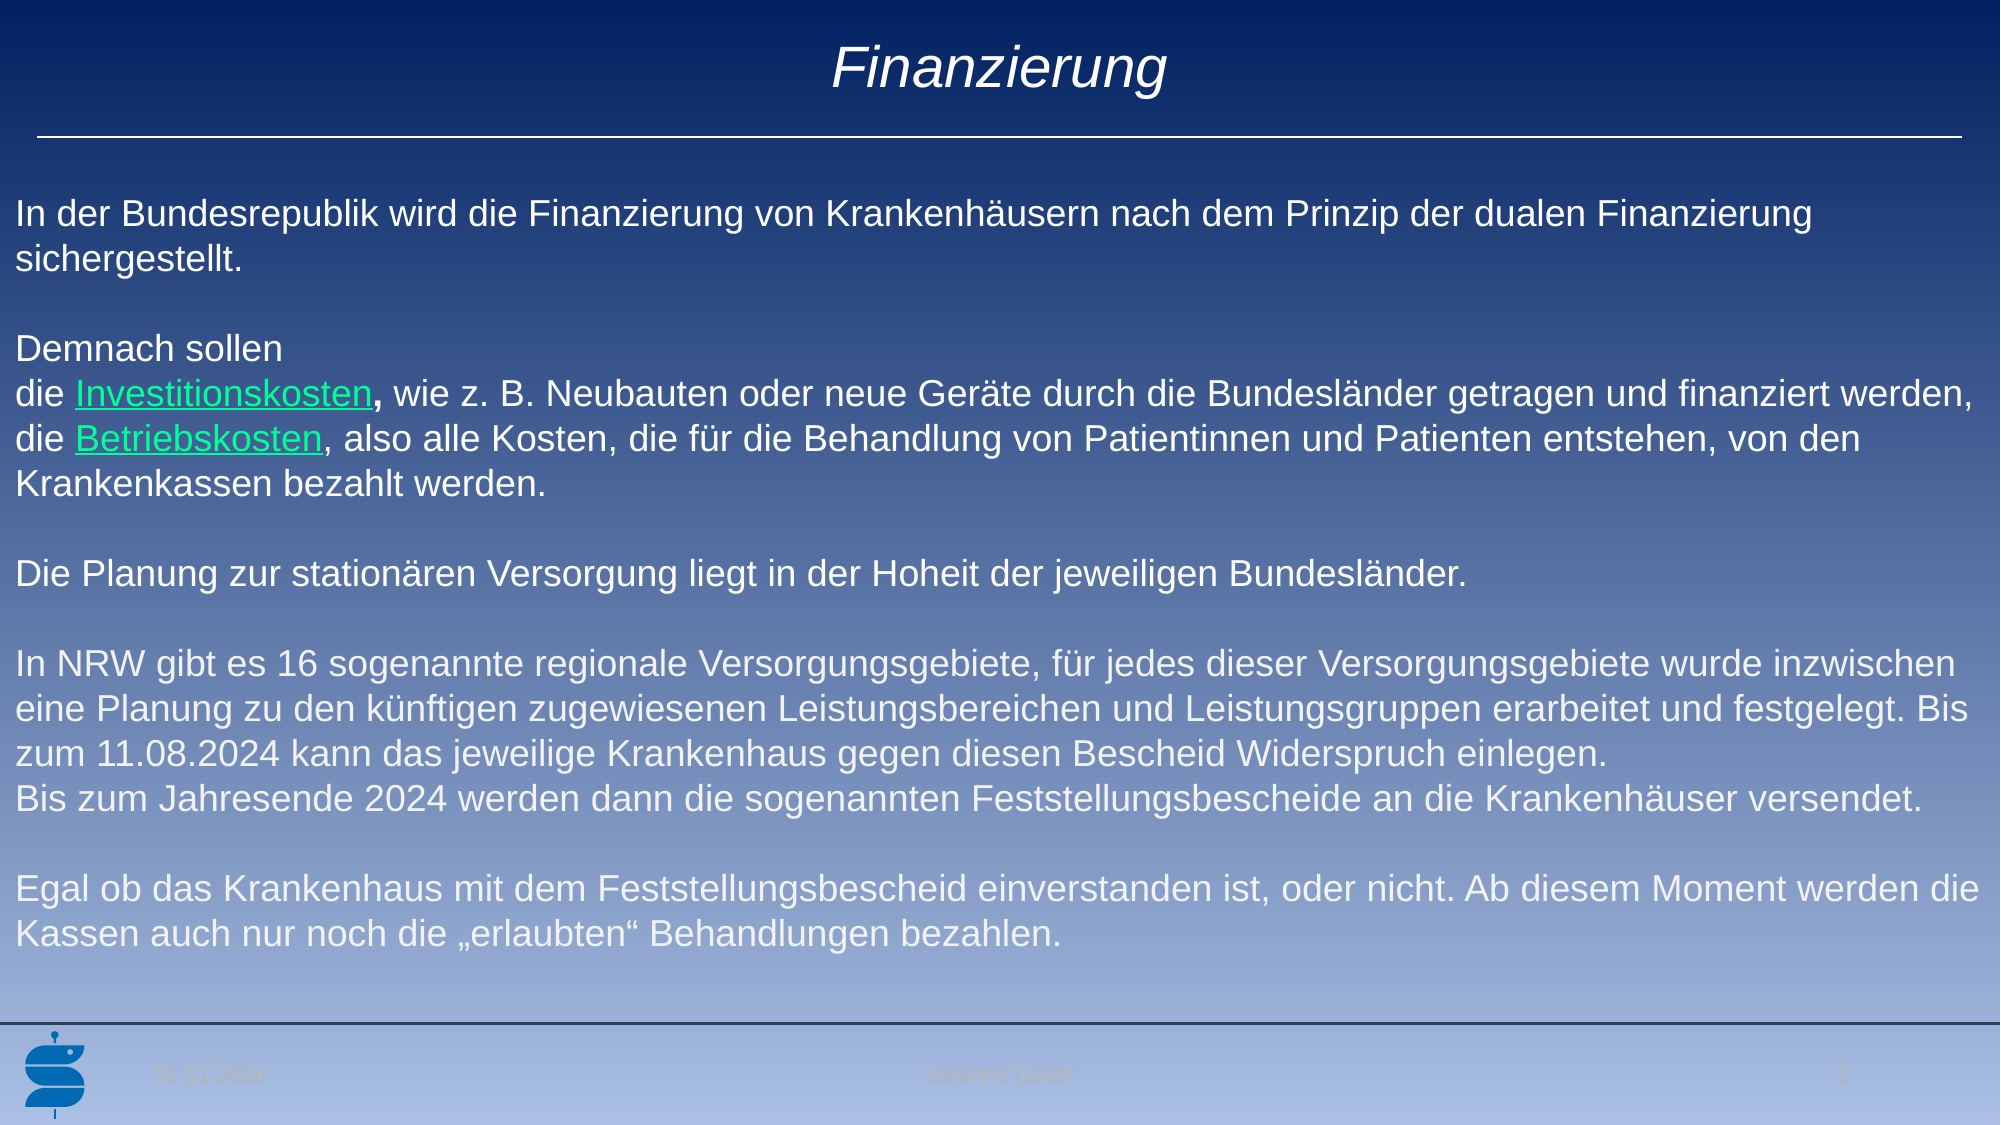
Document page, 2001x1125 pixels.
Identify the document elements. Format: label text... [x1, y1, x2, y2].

footer Susanne Quast [662, 1042, 1338, 1103]
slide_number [137, 1042, 588, 1103]
list In der Bundesrepublik wird die Finanzierung von Krankenhäusern nach dem Prinzip der dualen Finanzierung sichergestellt. Demnach sollen die Investitionskosten, wie z. B. Neubauten oder neue Geräte durch die Bundesländer getragen und finanziert werden, die Betriebskosten, also alle Kosten, die für die Behandlung von Patientinnen und Patienten entstehen, von den Krankenkassen bezahlt werden. Die Planung zur stationären Versorgung liegt in der Hoheit der jeweiligen Bundesländer. In NRW gibt es 16 sogenannte regionale Versorgungsgebiete, für jedes dieser Versorgungsgebiete wurde inzwischen eine Planung zu den künftigen zugewiesenen Leistungsbereichen und Leistungsgruppen erarbeitet und festgelegt. Bis zum 11.08.2024 kann das jeweilige Krankenhaus gegen diesen Bescheid Widerspruch einlegen. Bis zum Jahresende 2024 werden dann die sogenannten Feststellungsbescheide an die Krankenhäuser versendet. Egal ob das Krankenhaus mit dem Feststellungsbescheid einverstanden ist, oder nicht. Ab diesem Moment werden die Kassen auch nur noch die „erlaubten“ Behandlungen bezahlen. [0, 181, 2000, 1031]
title Finanzierung [0, 0, 2000, 138]
slide_number 3 [1412, 1042, 1863, 1103]
